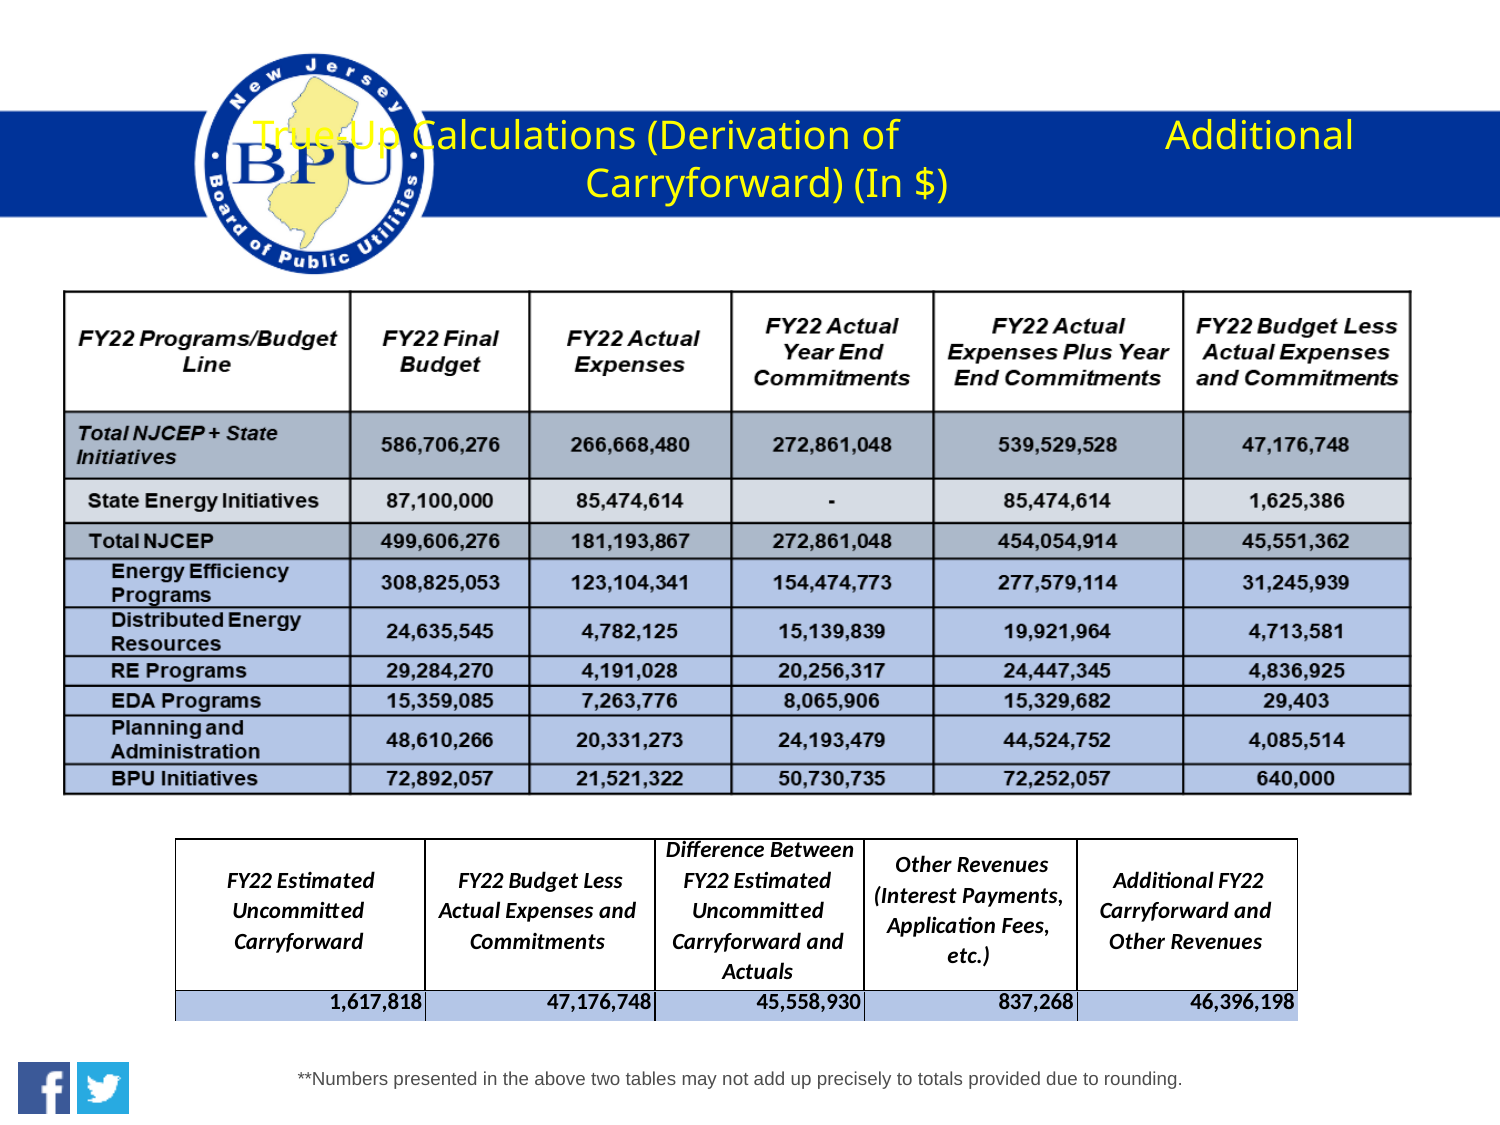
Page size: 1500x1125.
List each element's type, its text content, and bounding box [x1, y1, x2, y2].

picture [174, 838, 1300, 1023]
picture [0, 48, 1500, 313]
text_box **Numbers presented in the above two tables may not add up precisely to totals provided due to rounding. [282, 1059, 1246, 1097]
picture [18, 1062, 70, 1114]
title True-Up Calculations (Derivation of Additional Carryforward) (In $) [87, 102, 1446, 291]
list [62, 290, 1413, 802]
picture [77, 1062, 129, 1114]
